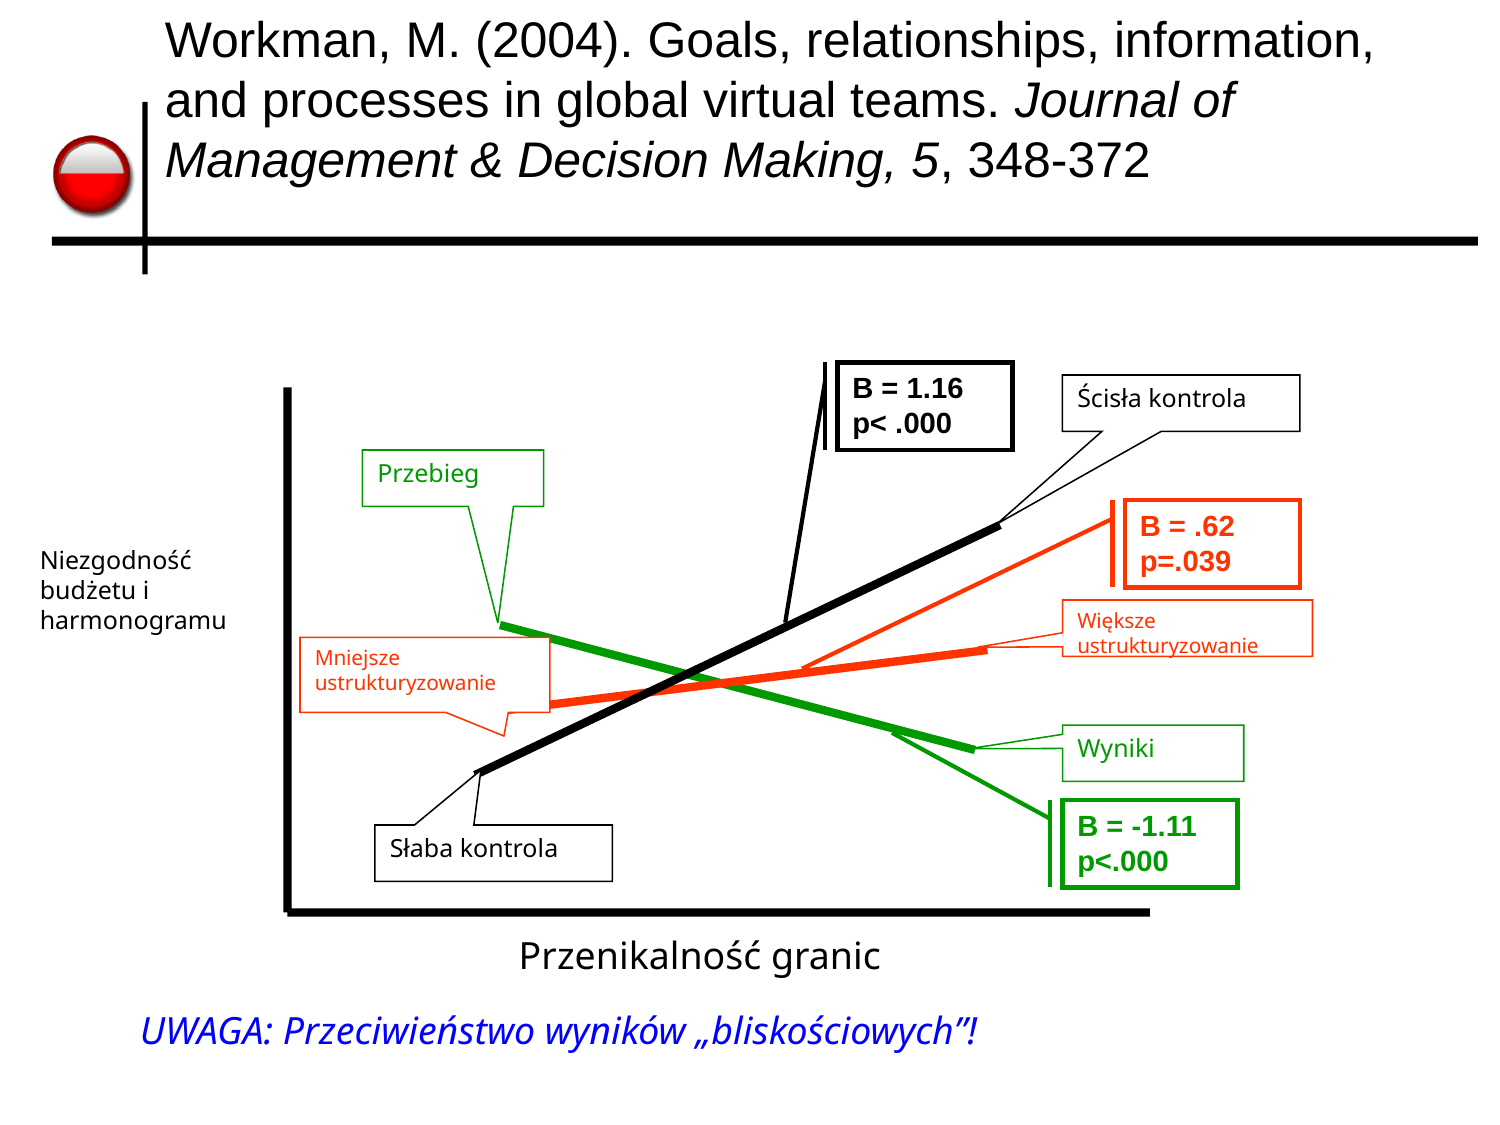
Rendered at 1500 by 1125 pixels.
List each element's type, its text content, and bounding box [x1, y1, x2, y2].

text_box Słaba kontrola [374, 770, 613, 882]
text_box UWAGA: Przeciwieństwo wyników „bliskościowych”! [125, 999, 1063, 1057]
text_box Mniejsze ustrukturyzowanie [300, 637, 550, 737]
picture [51, 135, 136, 220]
text_box Wyniki [969, 725, 1244, 782]
text_box Ścisła kontrola [996, 375, 1300, 524]
text_box Większe ustrukturyzowanie [977, 600, 1313, 657]
text_box Przenikalność granic [437, 924, 963, 982]
text_box Β = 1.16 p< .000 [837, 362, 1013, 450]
text_box Przebieg [362, 450, 544, 623]
text_box Niezgodność budżetu i harmonogramu [24, 537, 275, 663]
text_box Β = -1.11 p<.000 [1062, 799, 1238, 888]
text_box Β = .62 p=.039 [1125, 499, 1300, 588]
text_box Workman, M. (2004). Goals, relationships, information, and processes in global virtual teams. Journal of Management & Decision Making, 5, 348-372 [150, 0, 1475, 195]
